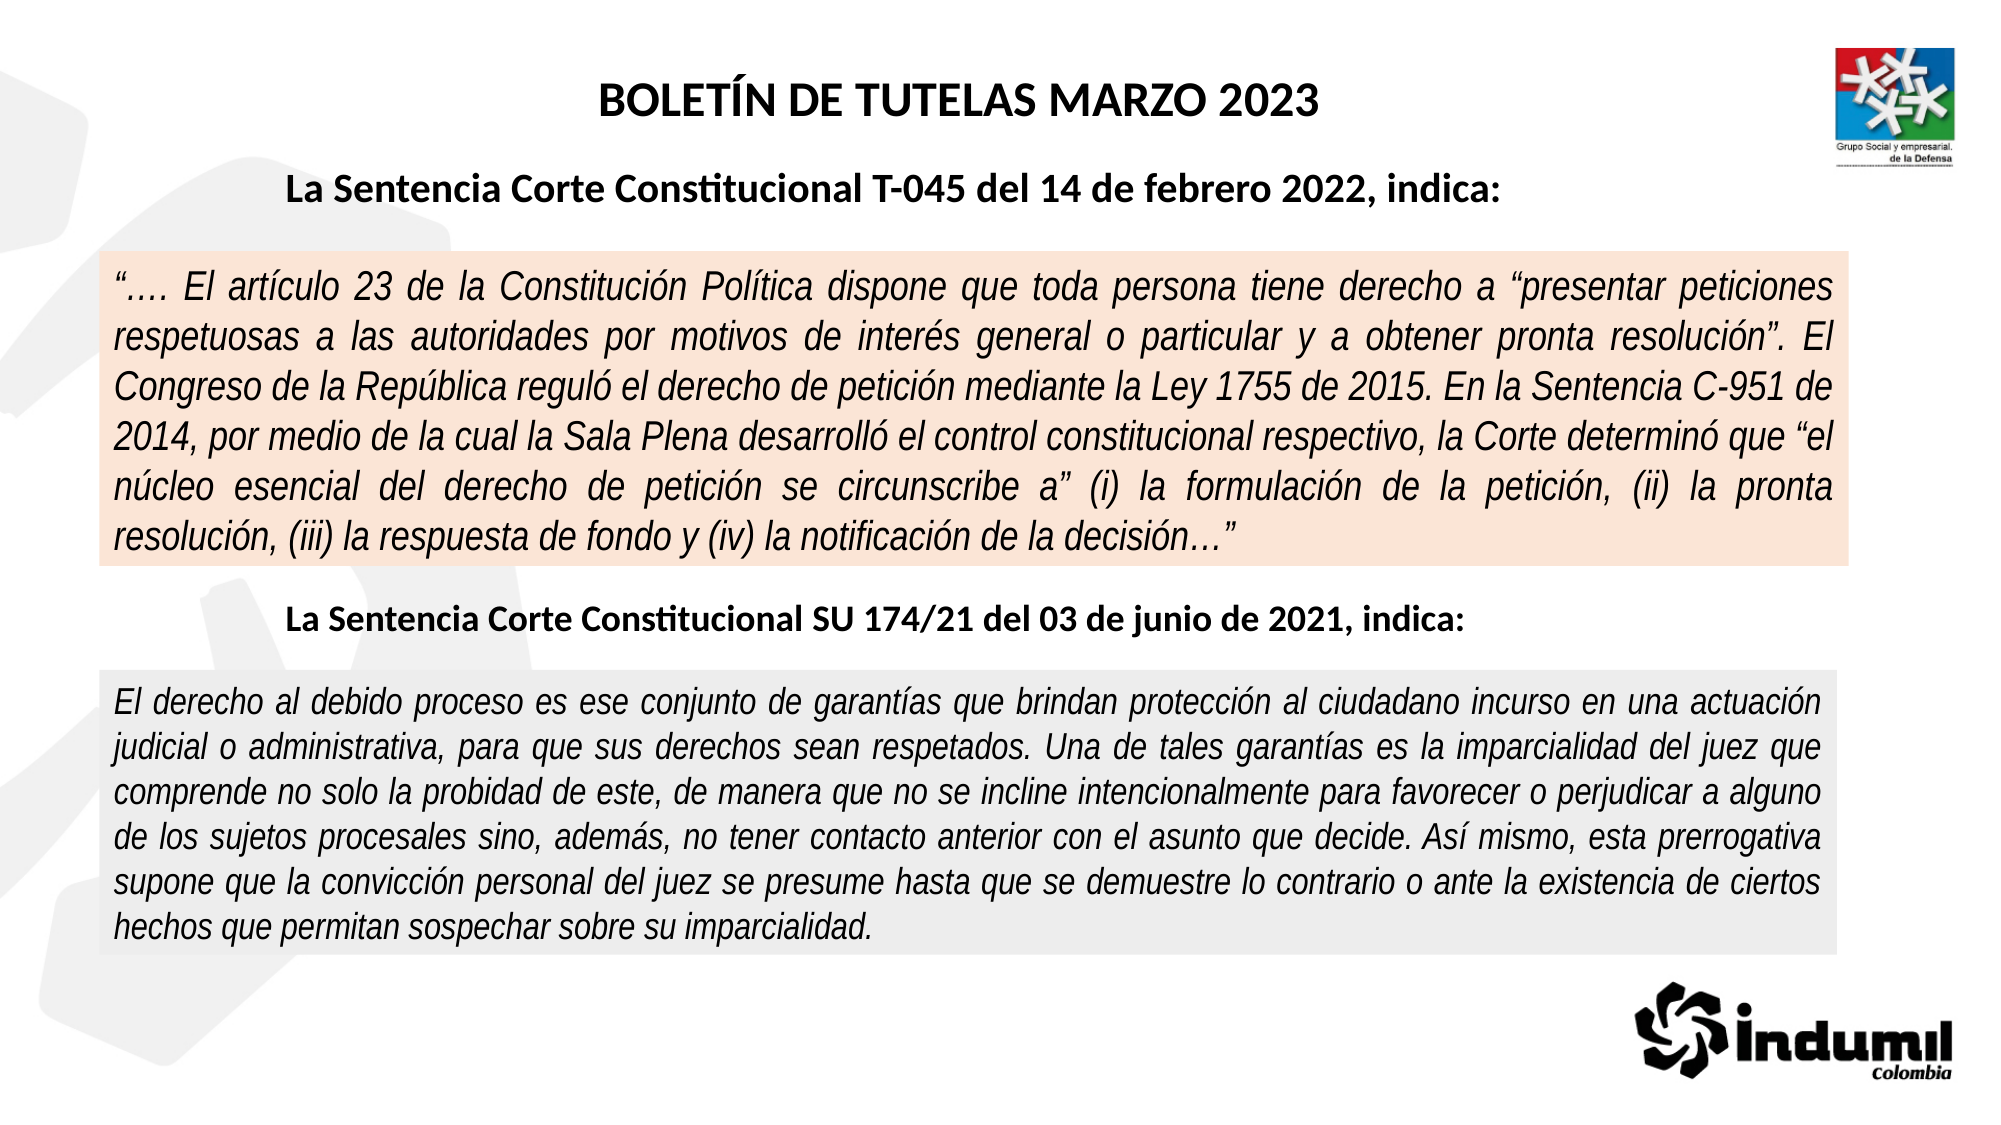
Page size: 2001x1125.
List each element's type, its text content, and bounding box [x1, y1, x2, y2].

text_box La Sentencia Corte Constitucional SU 174/21 del 03 de junio de 2021, indica: [270, 586, 1828, 647]
text_box El derecho al debido proceso es ese conjunto de garantías que brindan protección al ciudadano incurso en una actuación judicial o administrativa, para que sus derechos sean respetados. Una de tales garantías es la imparcialidad del juez que comprende no solo la probidad de este, de manera que no se incline intencionalmente para favorecer o perjudicar a alguno de los sujetos procesales sino, además, no tener contacto anterior con el asunto que decide. Así mismo, esta prerrogativa supone que la convicción personal del juez se presume hasta que se demuestre lo contrario o ante la existencia de ciertos hechos que permitan sospechar sobre su imparcialidad. [99, 669, 1837, 955]
text_box BOLETÍN DE TUTELAS MARZO 2023 [584, 59, 1336, 134]
text_box “…. El artículo 23 de la Constitución Política dispone que toda persona tiene derecho a “presentar peticiones respetuosas a las autoridades por motivos de interés general o particular y a obtener pronta resolución”. El Congreso de la República reguló el derecho de petición mediante la Ley 1755 de 2015. En la Sentencia C-951 de 2014, por medio de la cual la Sala Plena desarrolló el control constitucional respectivo, la Corte determinó que “el núcleo esencial del derecho de petición se circunscribe a” (i) la formulación de la petición, (ii) la pronta resolución, (iii) la respuesta de fondo y (iv) la notificación de la decisión…” [99, 251, 1849, 566]
text_box La Sentencia Corte Constitucional T-045 del 14 de febrero 2022, indica: [270, 152, 1781, 218]
picture [0, 0, 2000, 1125]
